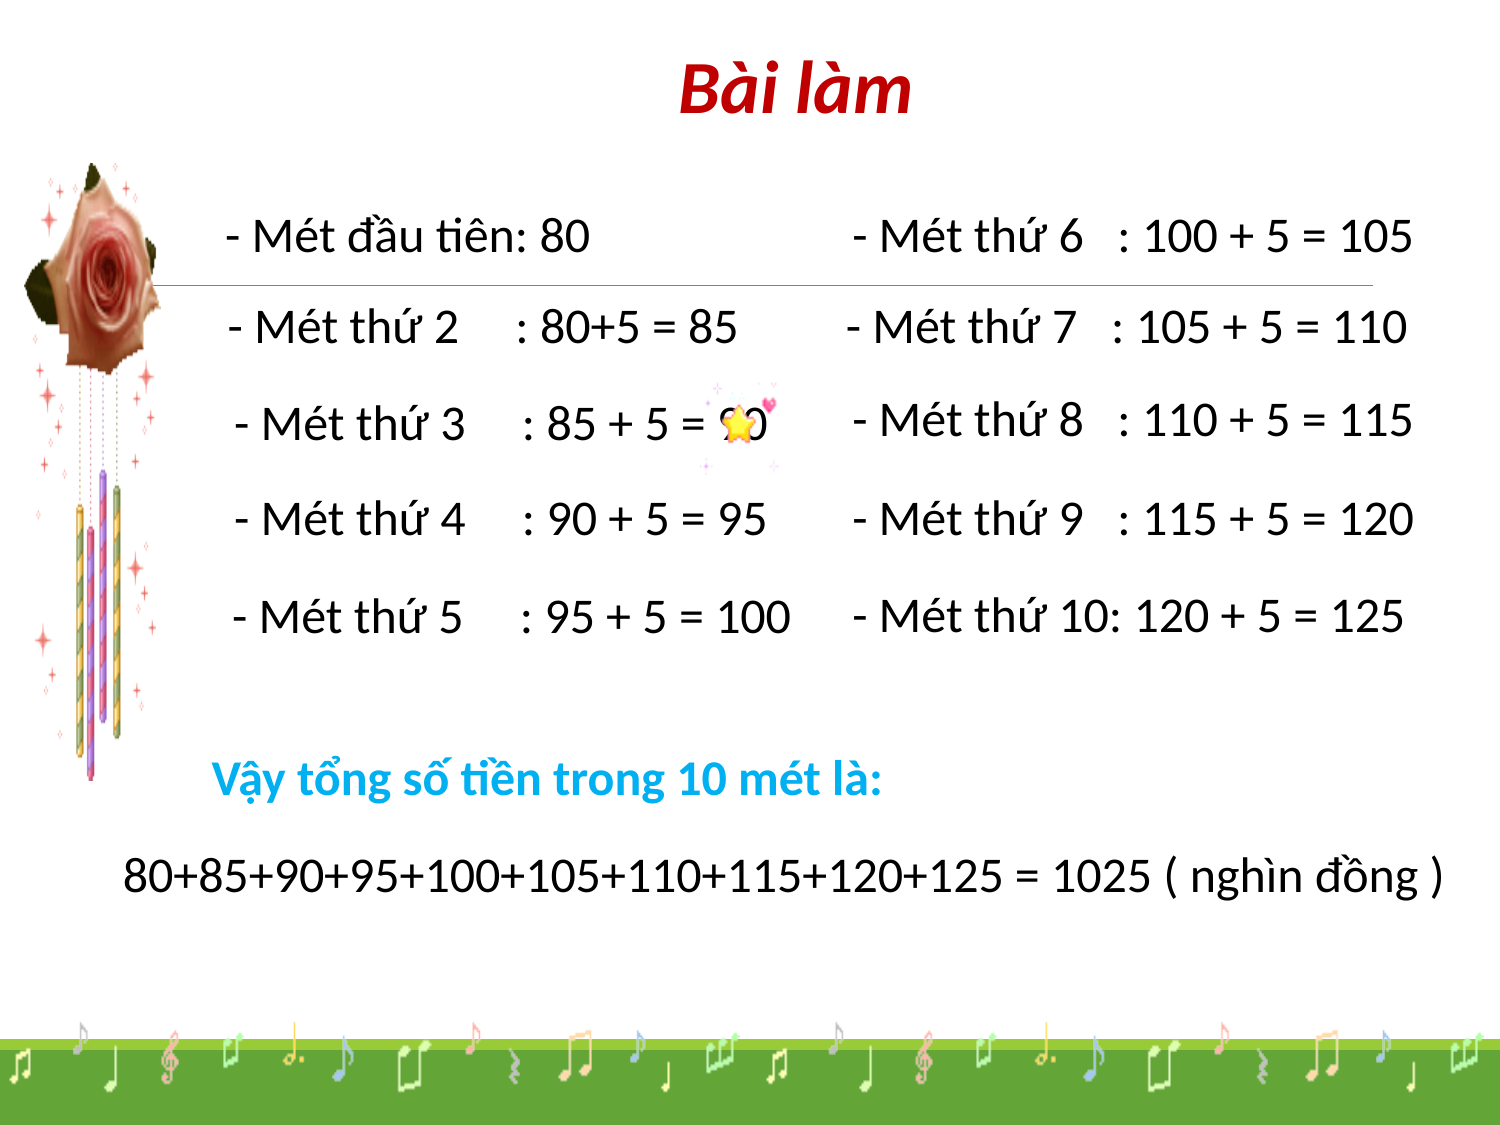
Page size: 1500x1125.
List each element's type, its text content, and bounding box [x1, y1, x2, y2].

picture [0, 993, 741, 1122]
text_box Vậy tổng số tiền trong 10 mét là: [196, 738, 987, 813]
text_box 80+85+90+95+100+105+110+115+120+125 = 1025 ( nghìn đồng ) [108, 834, 1461, 910]
text_box - Mét thứ 4 : 90 + 5 = 95 [208, 478, 783, 553]
picture [757, 993, 1485, 1122]
picture [700, 375, 780, 479]
text_box - Mét thứ 8 : 110 + 5 = 115 [826, 378, 1429, 454]
text_box - Mét thứ 9 : 115 + 5 = 120 [826, 478, 1429, 553]
text_box - Mét thứ 3 : 85 + 5 = 90 [208, 383, 697, 459]
text_box - Mét thứ 2 : 80+5 = 85 [201, 286, 754, 362]
text_box - Mét thứ 7 : 105 + 5 = 110 [819, 286, 1423, 362]
text_box Bài làm [664, 30, 929, 136]
text_box - Mét thứ 10: 120 + 5 = 125 [826, 574, 1421, 650]
text_box - Mét đầu tiên: 80 [199, 195, 628, 270]
text_box - Mét thứ 5 : 95 + 5 = 100 [205, 575, 806, 651]
picture [24, 163, 162, 781]
text_box - Mét thứ 6 : 100 + 5 = 105 [826, 194, 1429, 270]
